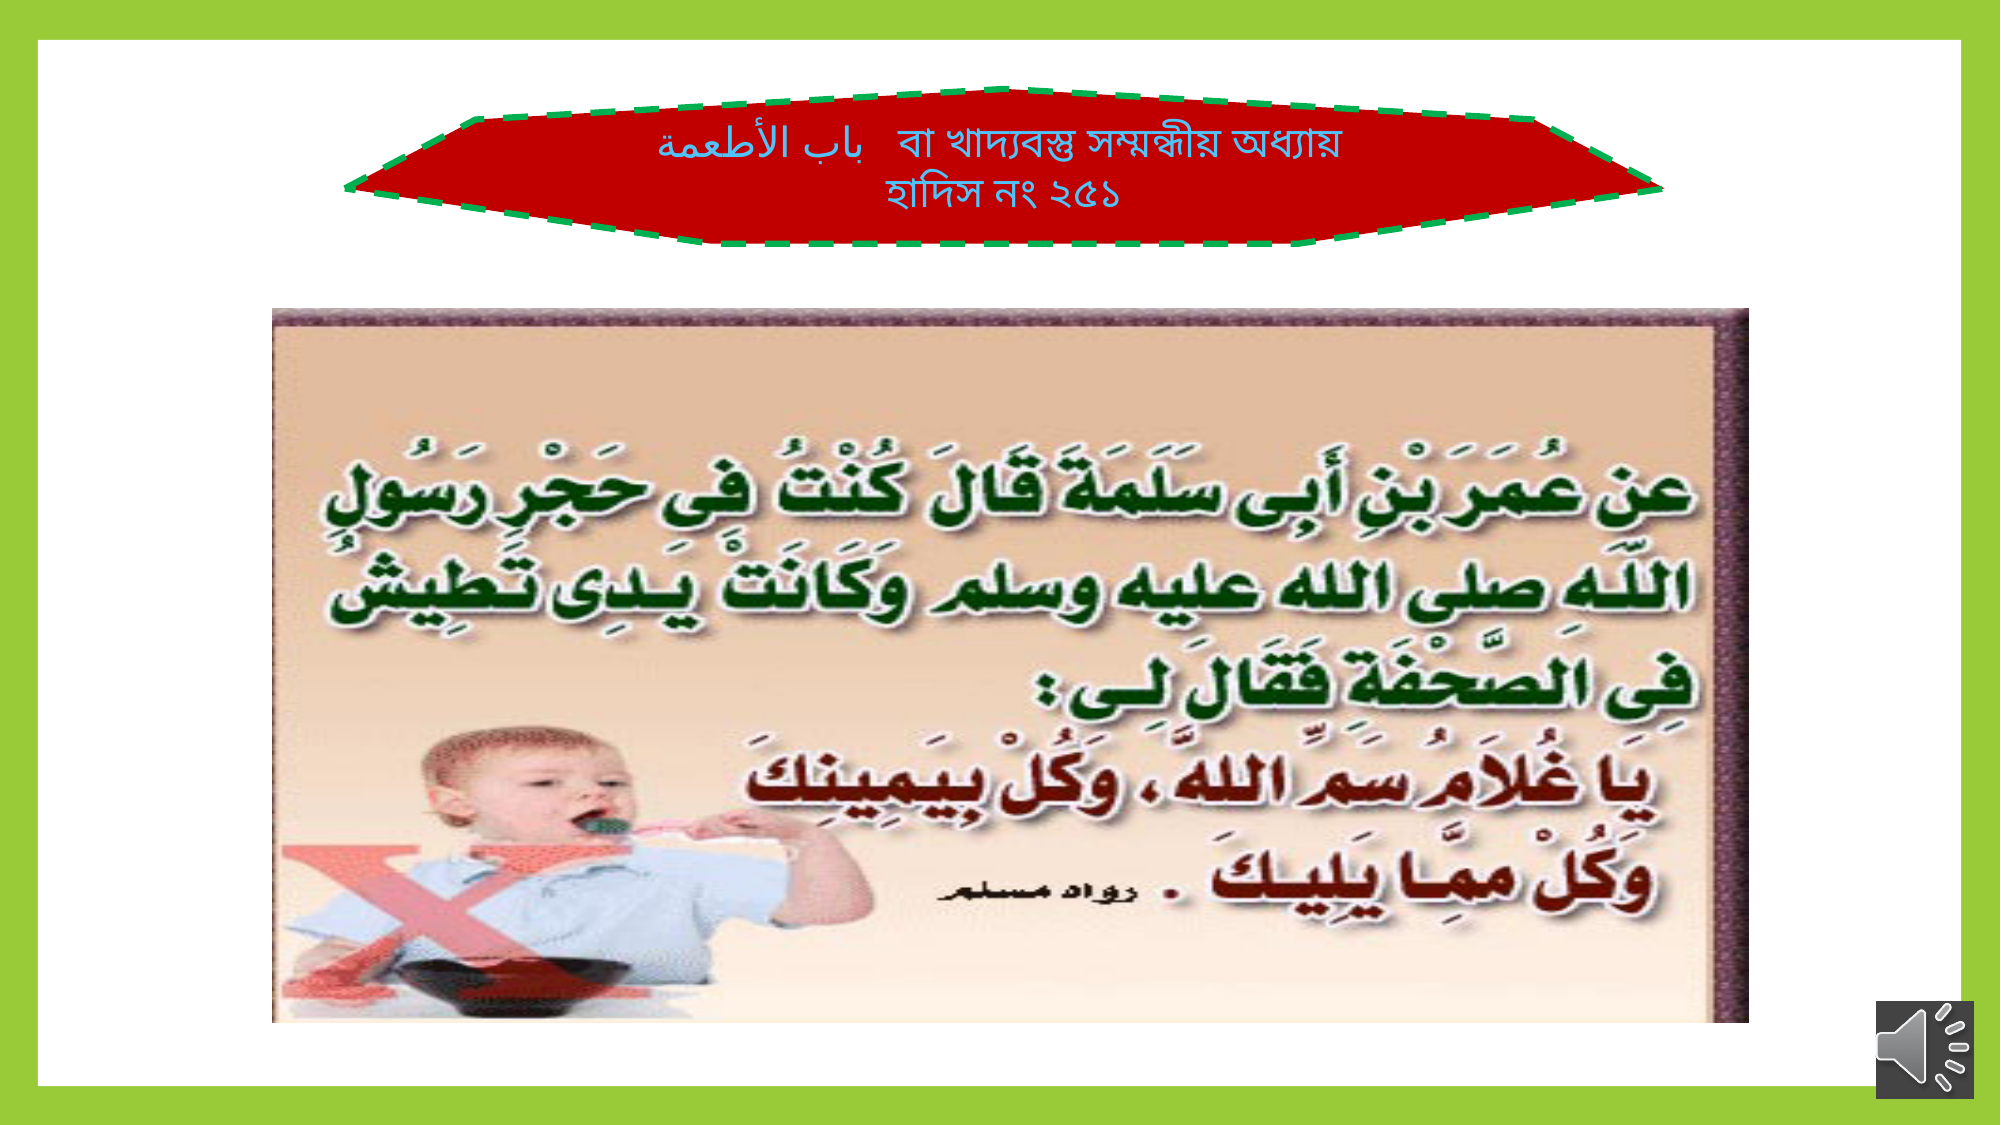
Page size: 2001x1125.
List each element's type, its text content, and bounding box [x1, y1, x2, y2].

picture [272, 308, 1749, 1023]
picture [1874, 999, 1976, 1101]
text_box باب الأطعمة বা খাদ্যবস্তু সম্মন্ধীয় অধ্যায় হাদিস নং ২৫১ [344, 87, 1665, 246]
